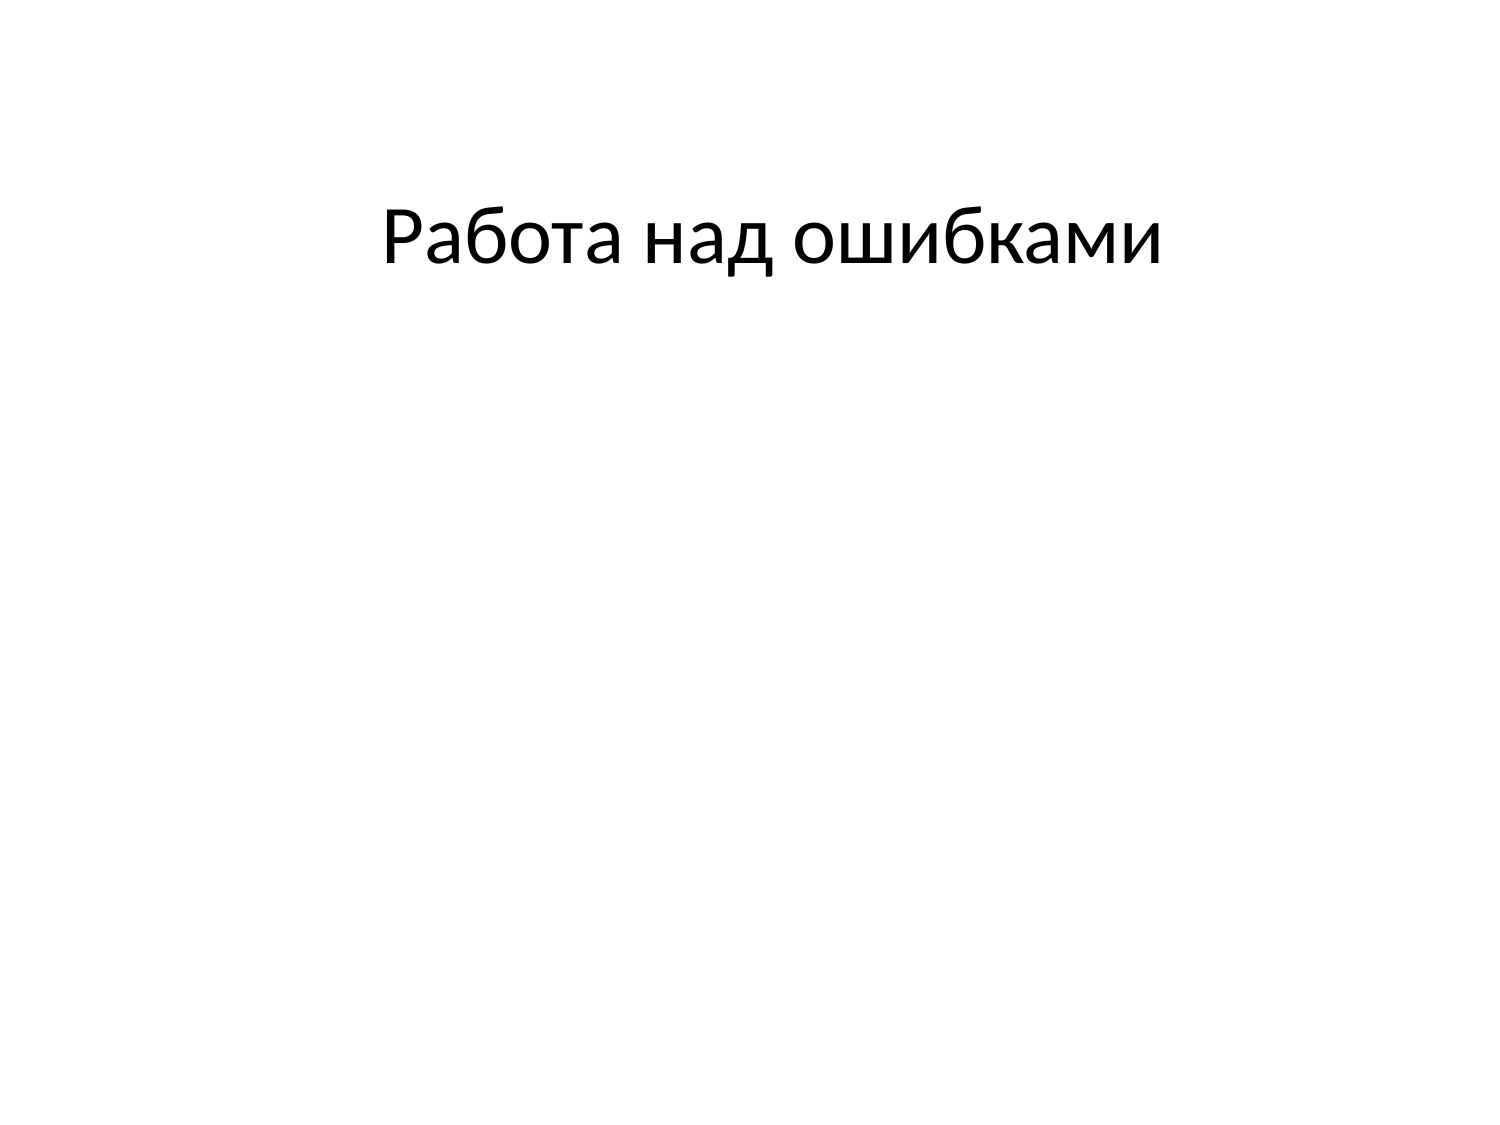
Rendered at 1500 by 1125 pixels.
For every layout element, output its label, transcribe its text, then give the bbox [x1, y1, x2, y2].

subtitle Работа над ошибками [230, 172, 1317, 551]
